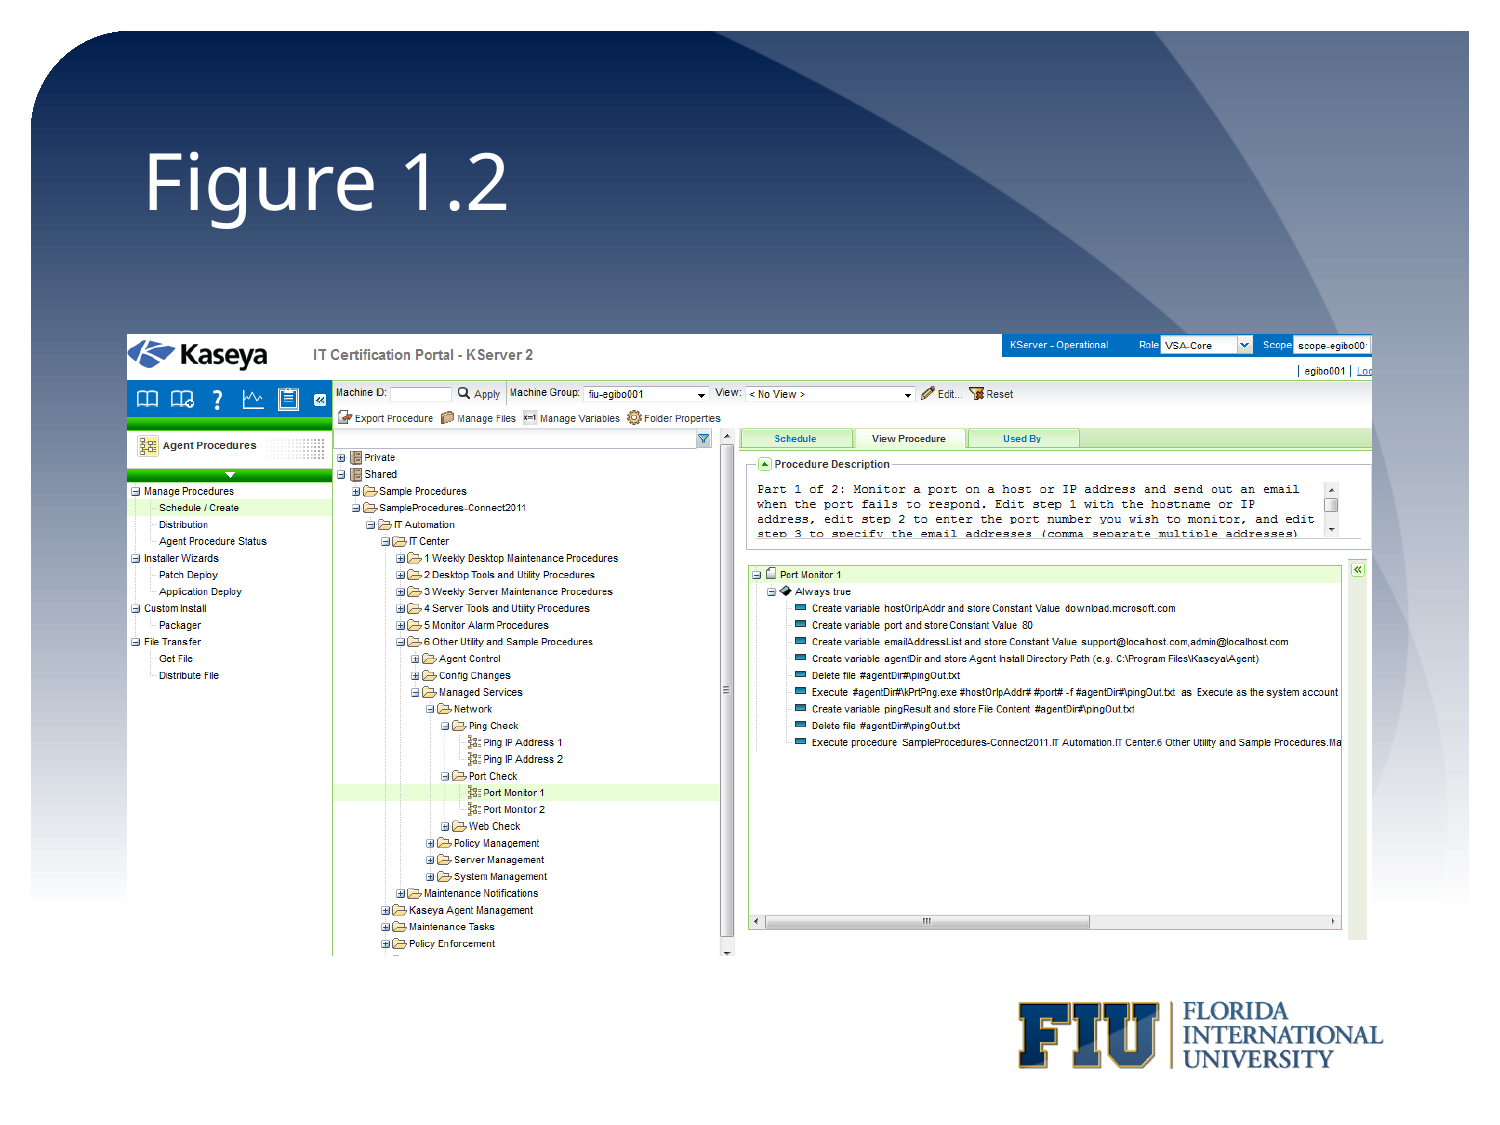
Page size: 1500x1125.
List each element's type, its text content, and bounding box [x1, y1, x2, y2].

title Figure 1.2 [127, 62, 1373, 235]
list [127, 334, 1373, 956]
picture [24, 30, 1473, 1094]
